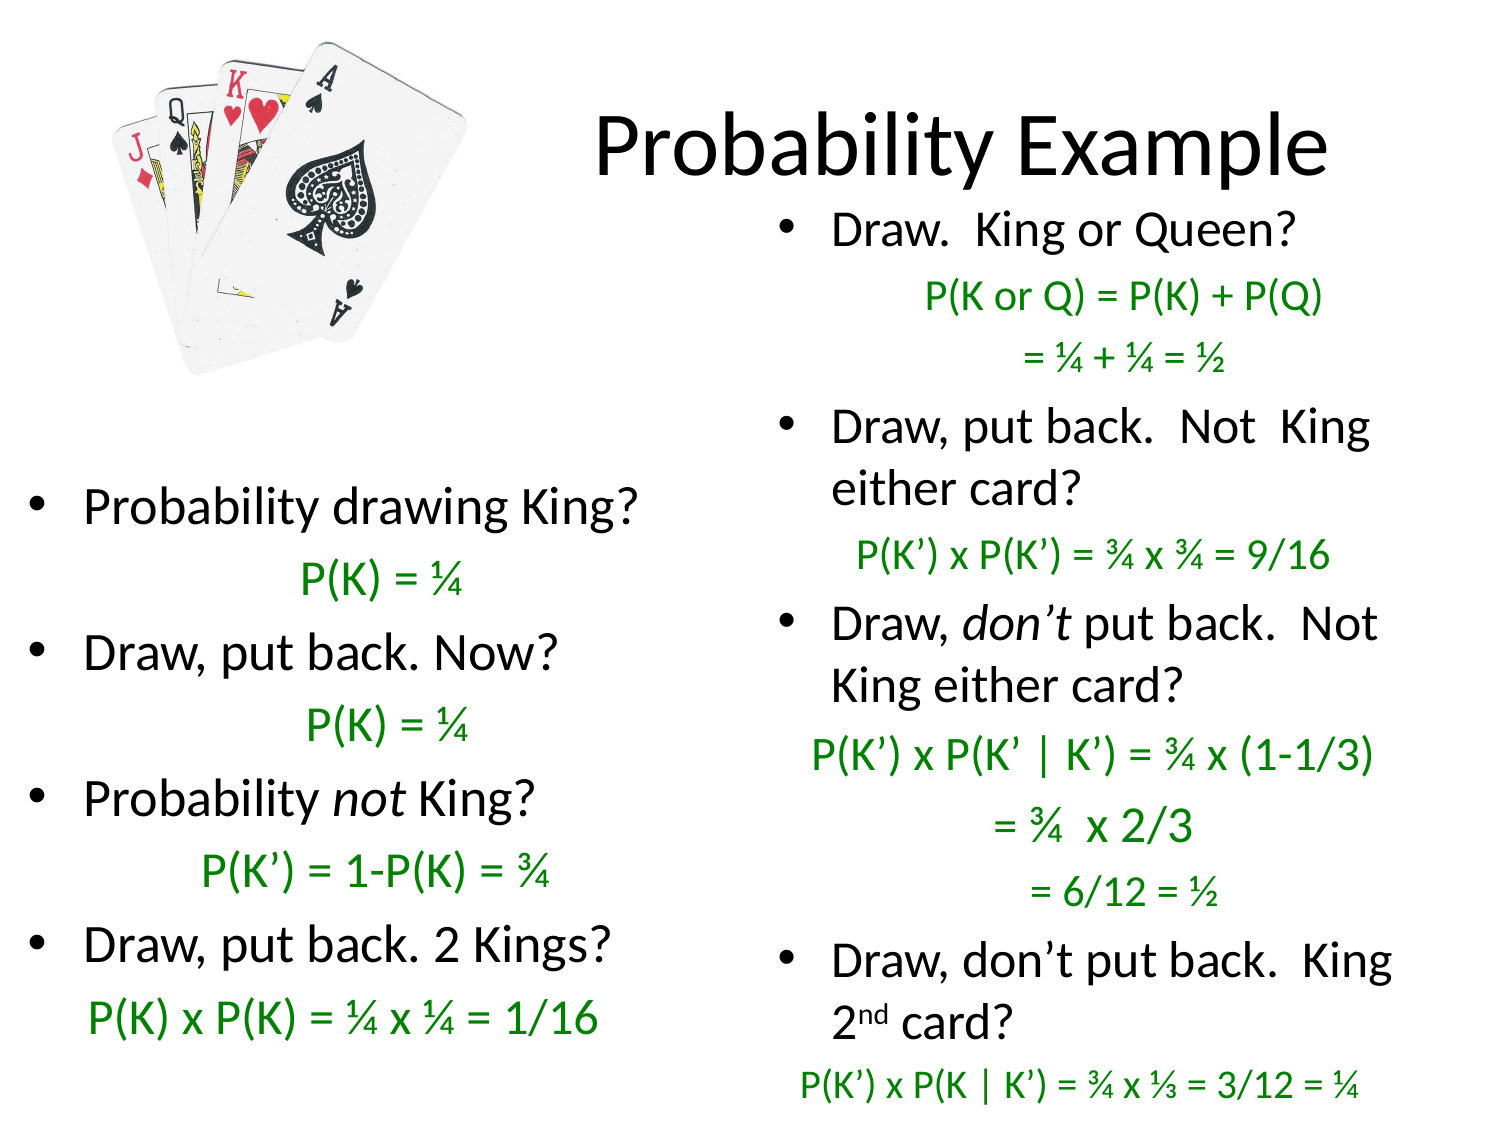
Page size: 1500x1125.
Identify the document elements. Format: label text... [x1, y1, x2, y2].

list Probability drawing King? P(K) = ¼ Draw, put back. Now? P(K) = ¼ Probability not King? P(K’) = 1-P(K) = ¾ Draw, put back. 2 Kings? P(K) x P(K) = ¼ x ¼ = 1/16 [12, 462, 675, 1063]
title Probability Example [500, 45, 1425, 233]
picture [112, 40, 467, 376]
list Draw. King or Queen? P(K or Q) = P(K) + P(Q) = ¼ + ¼ = ½ Draw, put back. Not King either card? P(K’) x P(K’) = ¾ x ¾ = 9/16 Draw, don’t put back. Not King either card? P(K’) x P(K’ | K’) = ¾ x (1-1/3) = ¾ x 2/3 = 6/12 = ½ Draw, don’t put back. King 2nd card? P(K’) x P(K | K’) = ¾ x ⅓ = 3/12 = ¼ [762, 187, 1425, 1125]
